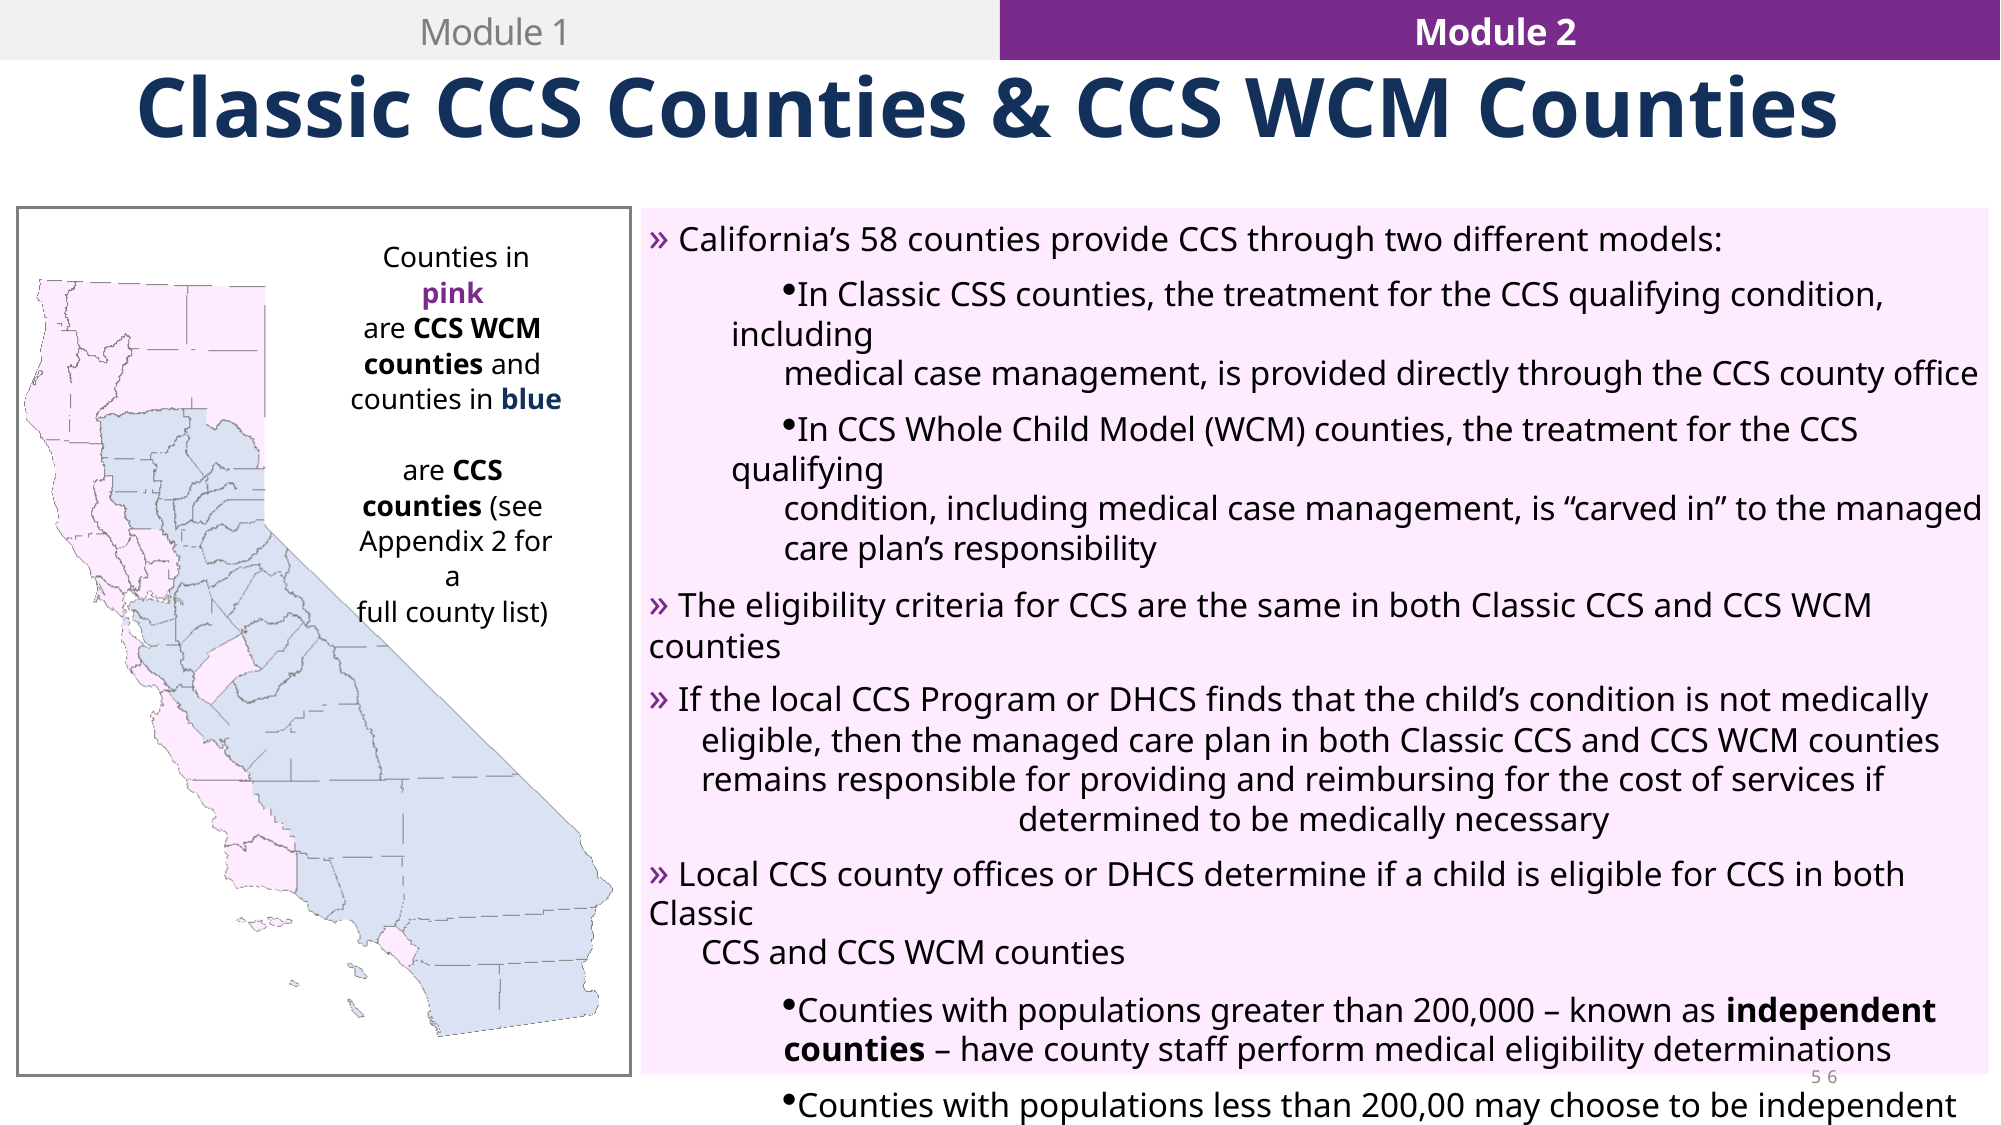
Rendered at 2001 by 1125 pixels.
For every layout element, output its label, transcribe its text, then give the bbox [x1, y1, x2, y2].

list Module 2 [999, 0, 2000, 60]
list » California’s 58 counties provide CCS through two different models: In Classic CSS counties, the treatment for the CCS qualifying condition, including medical case management, is provided directly through the CCS county office In CCS Whole Child Model (WCM) counties, the treatment for the CCS qualifying condition, including medical case management, is “carved in” to the managed care plan’s responsibility » The eligibility criteria for CCS are the same in both Classic CCS and CCS WCM counties » If the local CCS Program or DHCS finds that the child’s condition is not medically eligible, then the managed care plan in both Classic CCS and CCS WCM counties remains responsible for providing and reimbursing for the cost of services if determined to be medically necessary » Local CCS county offices or DHCS determine if a child is eligible for CCS in both Classic CCS and CCS WCM counties Counties with populations greater than 200,000 – known as independent counties – have county staff perform medical eligibility determinations Counties with populations less than 200,00 may choose to be independent counties or dependent counties; DHCS is responsible for determining medical eligibility for dependent counties [641, 207, 1989, 1074]
list Module 1 [0, 0, 999, 60]
list Classic CCS Counties & CCS WCM Counties [0, 60, 2000, 207]
list 56 [641, 1074, 1989, 1087]
picture [16, 206, 632, 1077]
